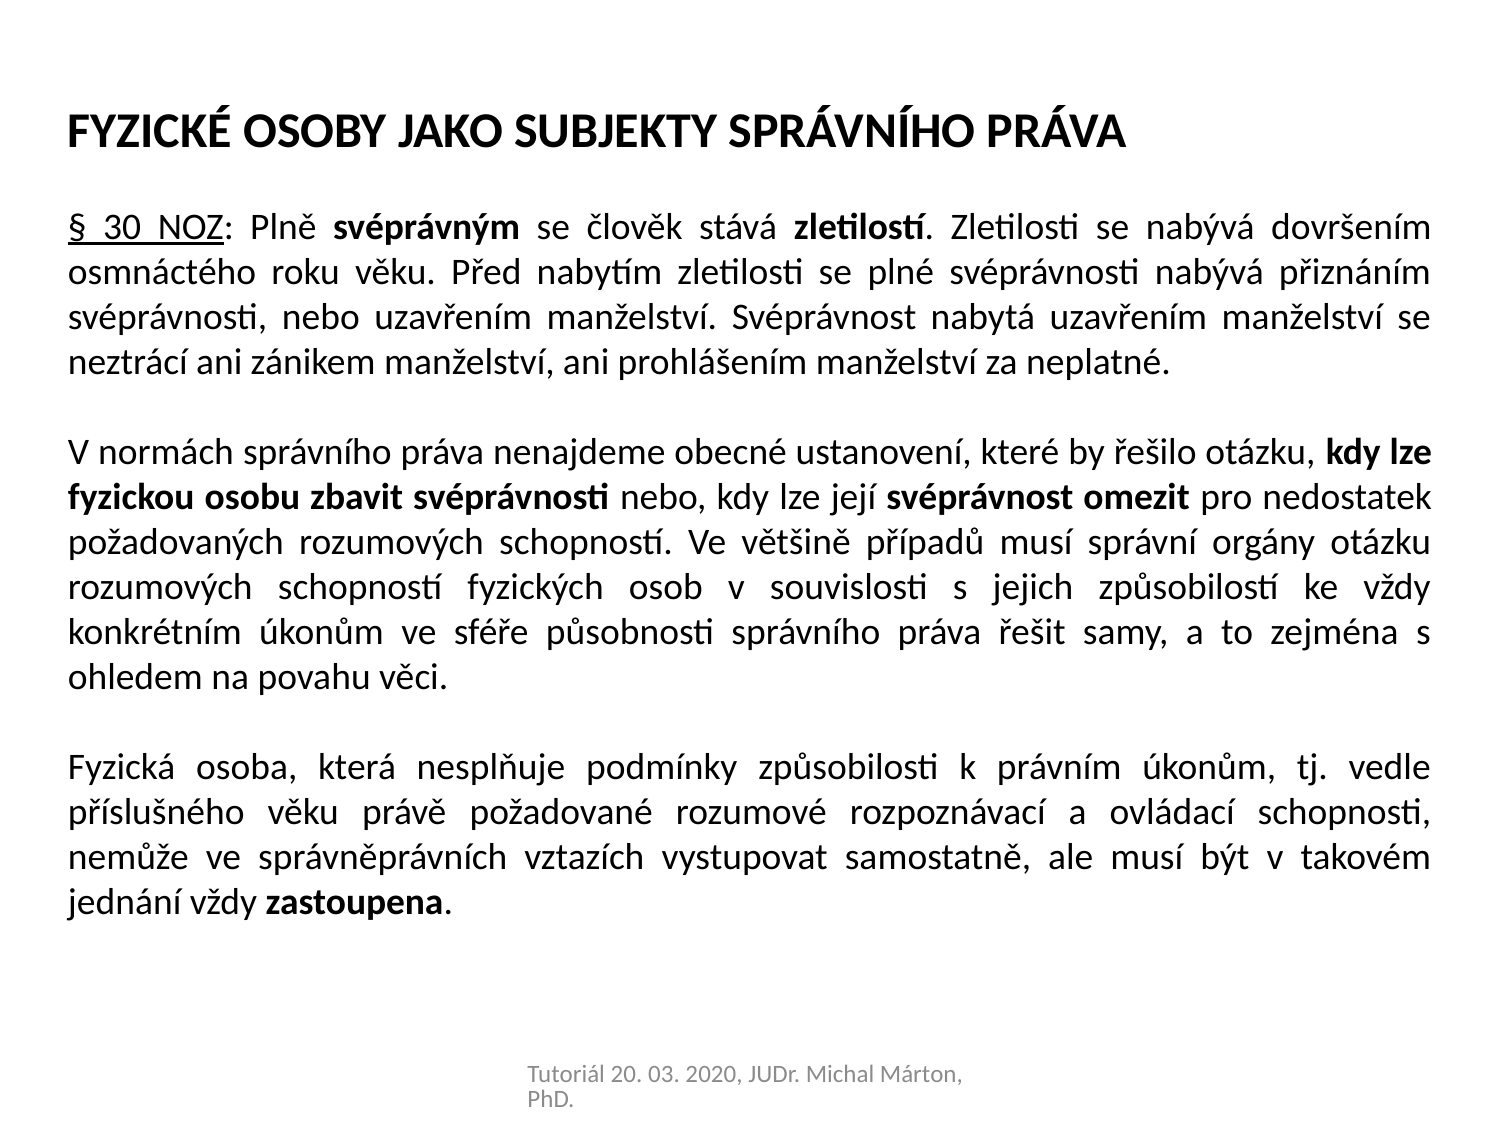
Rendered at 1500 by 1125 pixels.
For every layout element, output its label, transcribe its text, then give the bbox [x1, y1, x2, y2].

footer Tutoriál 20. 03. 2020, JUDr. Michal Márton, PhD. [512, 1042, 988, 1103]
text_box FYZICKÉ OSOBY JAKO SUBJEKTY SPRÁVNÍHO PRÁVA § 30 NOZ: Plně svéprávným se člověk stává zletilostí. Zletilosti se nabývá dovršením osmnáctého roku věku. Před nabytím zletilosti se plné svéprávnosti nabývá přiznáním svéprávnosti, nebo uzavřením manželství. Svéprávnost nabytá uzavřením manželství se neztrácí ani zánikem manželství, ani prohlášením manželství za neplatné. V normách správního práva nenajdeme obecné ustanovení, které by řešilo otázku, kdy lze fyzickou osobu zbavit svéprávnosti nebo, kdy lze její svéprávnost omezit pro nedostatek požadovaných rozumových schopností. Ve většině případů musí správní orgány otázku rozumových schopností fyzických osob v souvislosti s jejich způsobilostí ke vždy konkrétním úkonům ve sféře působnosti správního práva řešit samy, a to zejména s ohledem na povahu věci. Fyzická osoba, která nesplňuje podmínky způsobilosti k právním úkonům, tj. vedle příslušného věku právě požadované rozumové rozpoznávací a ovládací schopnosti, nemůže ve správněprávních vztazích vystupovat samostatně, ale musí být v takovém jednání vždy zastoupena. [53, 89, 1447, 930]
